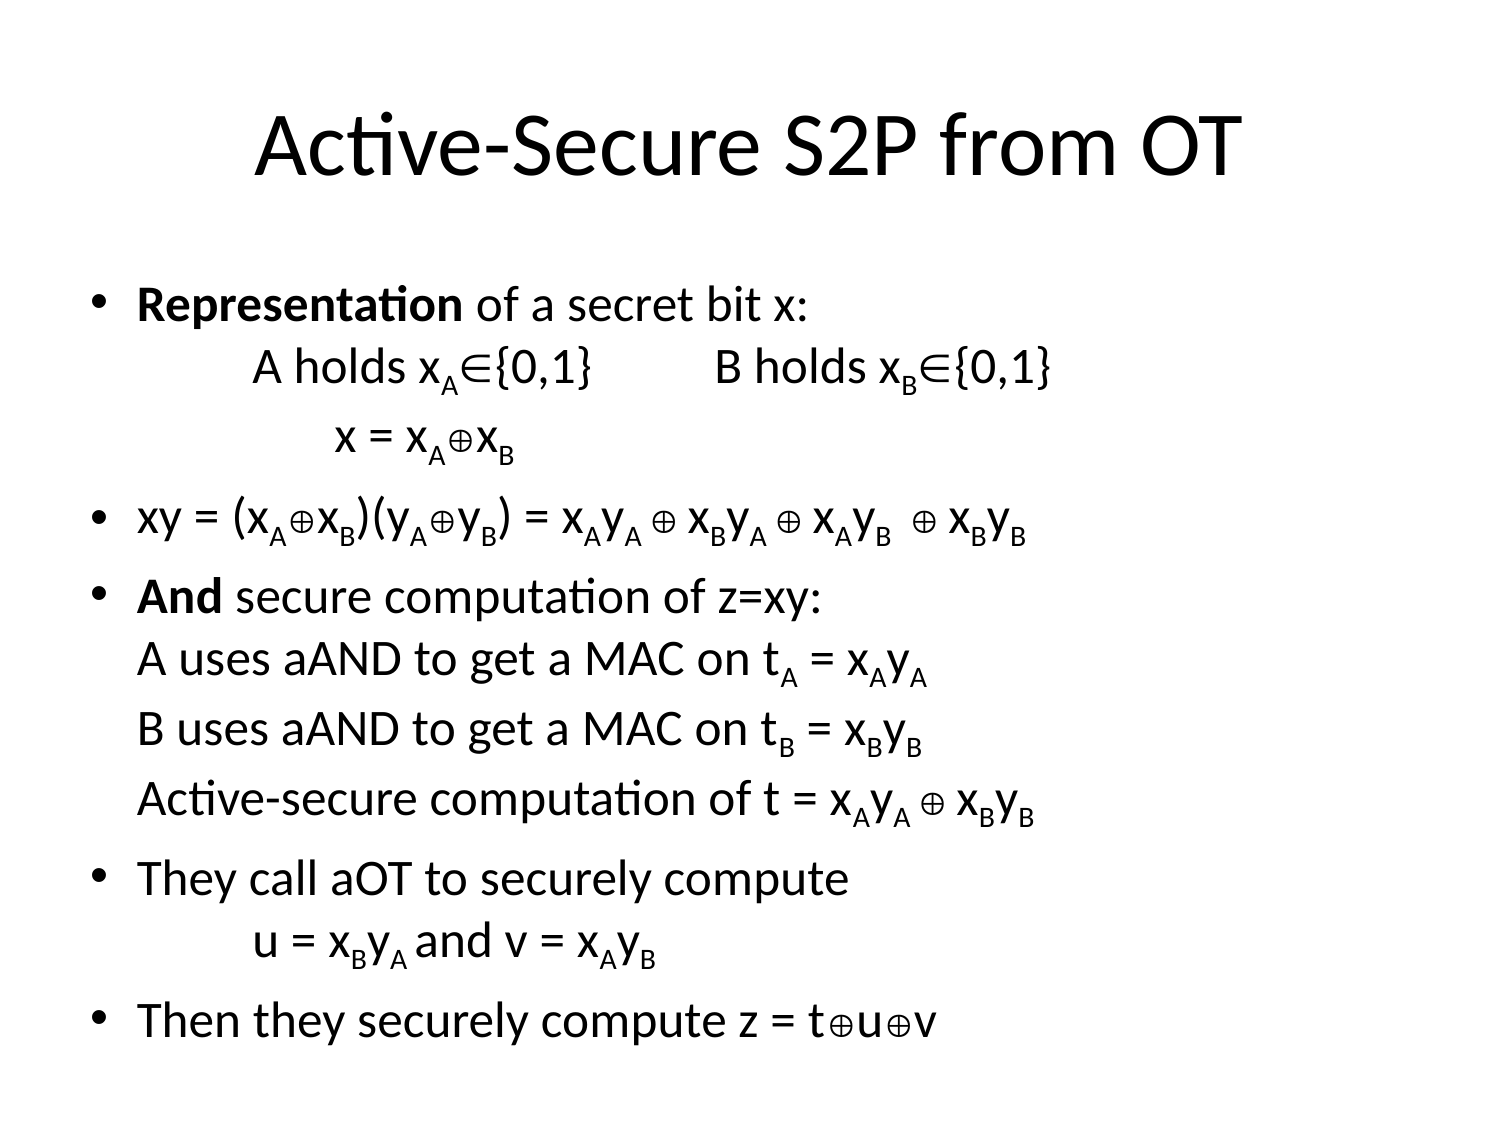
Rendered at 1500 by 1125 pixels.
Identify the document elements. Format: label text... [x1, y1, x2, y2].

list Representation of a secret bit x: A holds xA{0,1} B holds xB{0,1} x = xAxB xy = (xAxB)(yAyB) = xAyA  xByA  xAyB  xByB And secure computation of z=xy: A uses aAND to get a MAC on tA = xAyA B uses aAND to get a MAC on tB = xByB Active-secure computation of t = xAyA  xByB They call aOT to securely compute u = xByA and v = xAyB Then they securely compute z = tuv [75, 262, 1425, 1059]
title Active-Secure S2P from OT [75, 45, 1425, 233]
